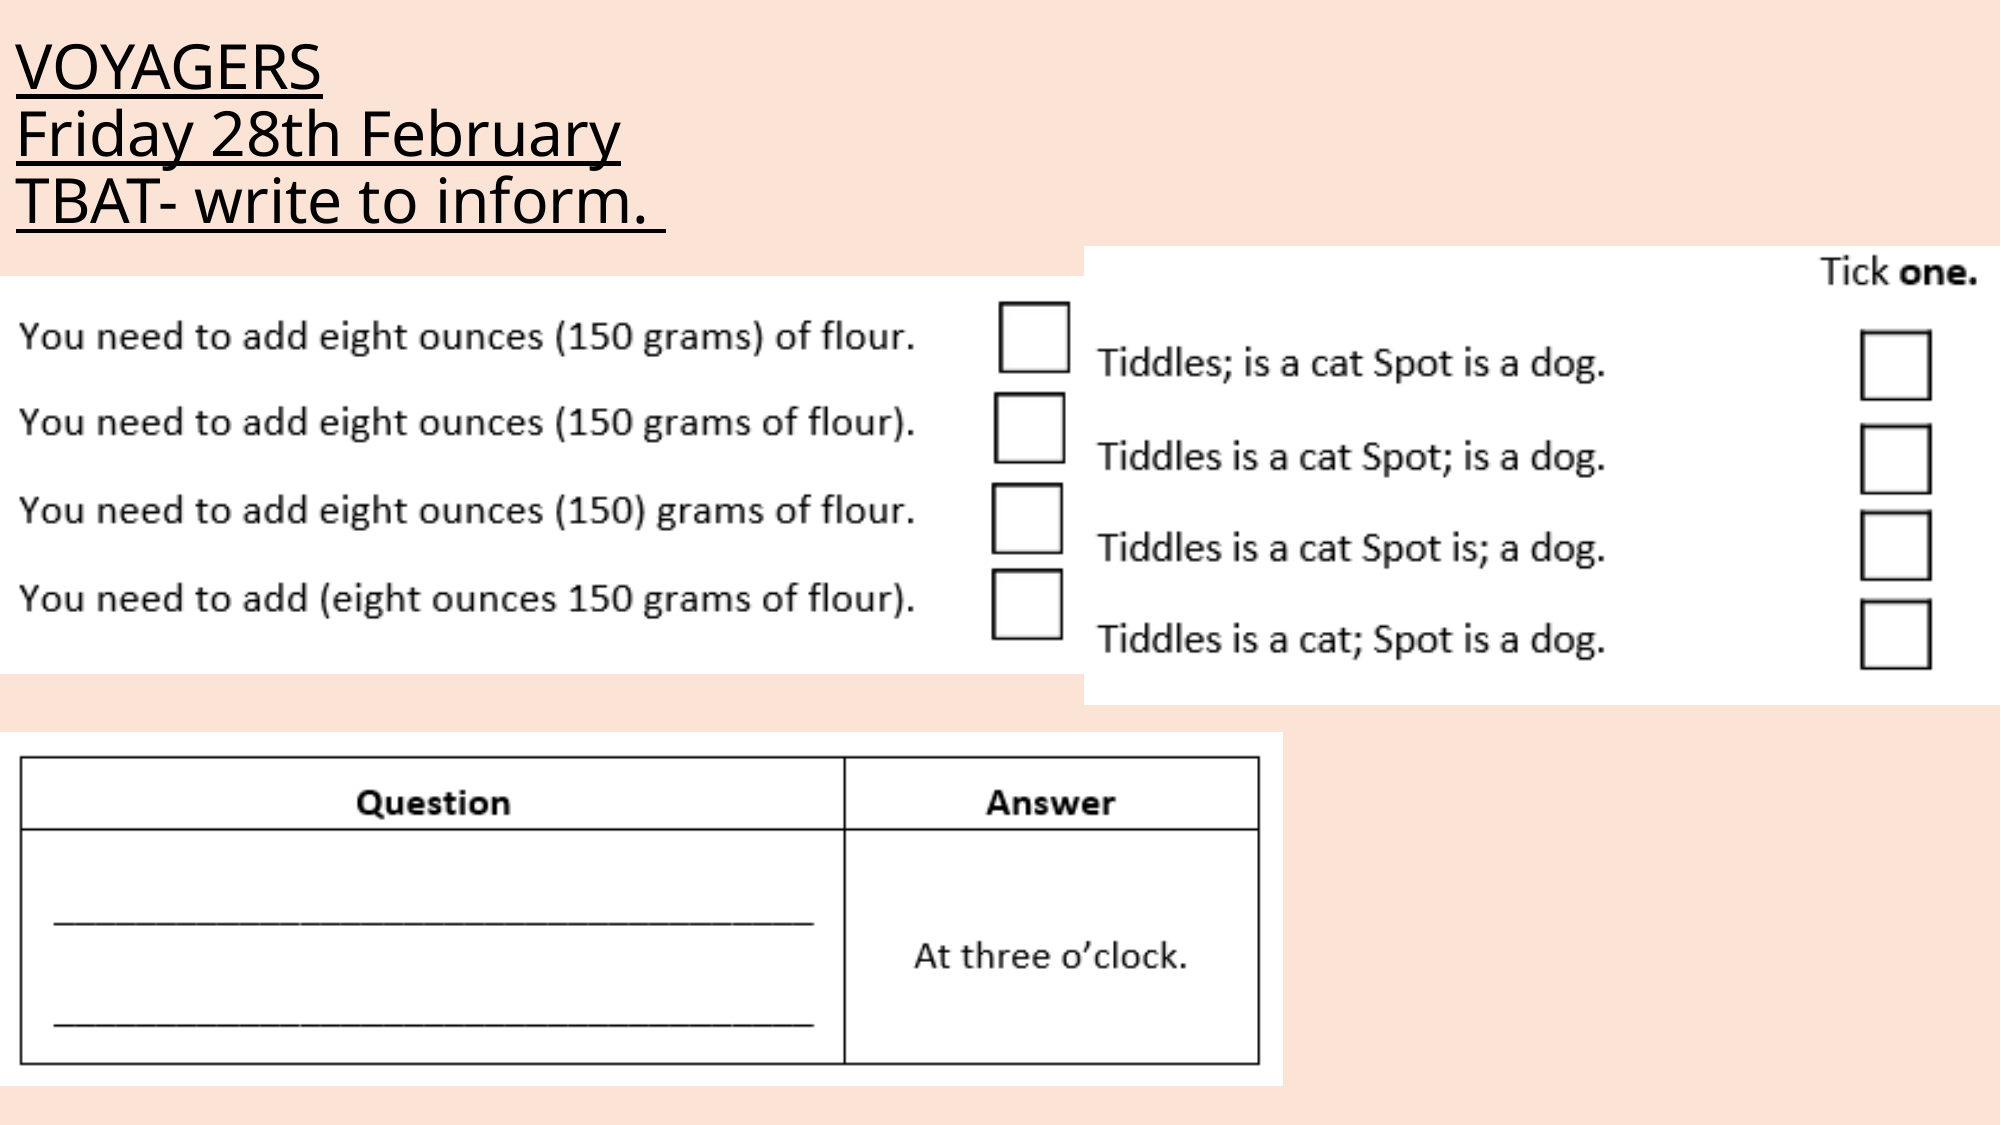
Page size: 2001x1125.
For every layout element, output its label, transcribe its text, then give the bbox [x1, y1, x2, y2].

picture [0, 245, 2000, 705]
title VOYAGERS Friday 28th February TBAT- write to inform. [0, 27, 1726, 246]
picture [0, 731, 1283, 1087]
